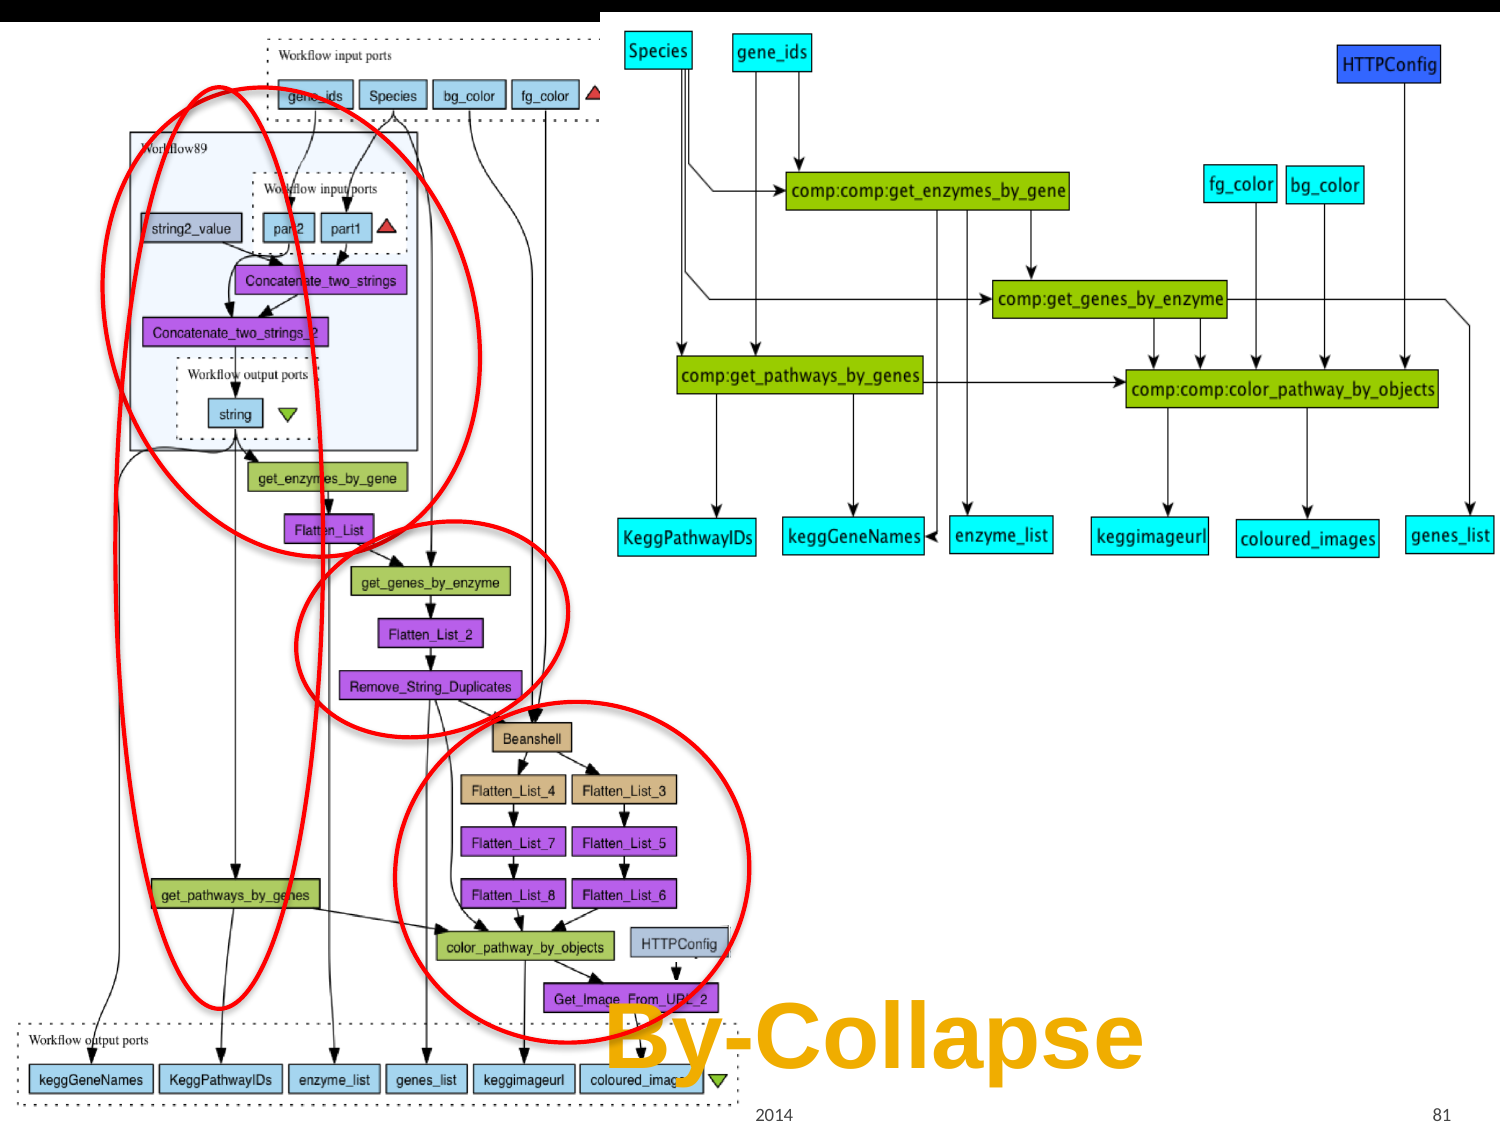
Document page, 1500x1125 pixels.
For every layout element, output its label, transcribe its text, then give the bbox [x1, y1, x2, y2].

picture [0, 12, 1500, 1125]
title By-Collapse [761, 937, 1500, 1125]
footer Khalid Belhajjame @ PoliWeb Workshop, 2014 [761, 1080, 1337, 1125]
slide_number 81 [1345, 1080, 1467, 1125]
